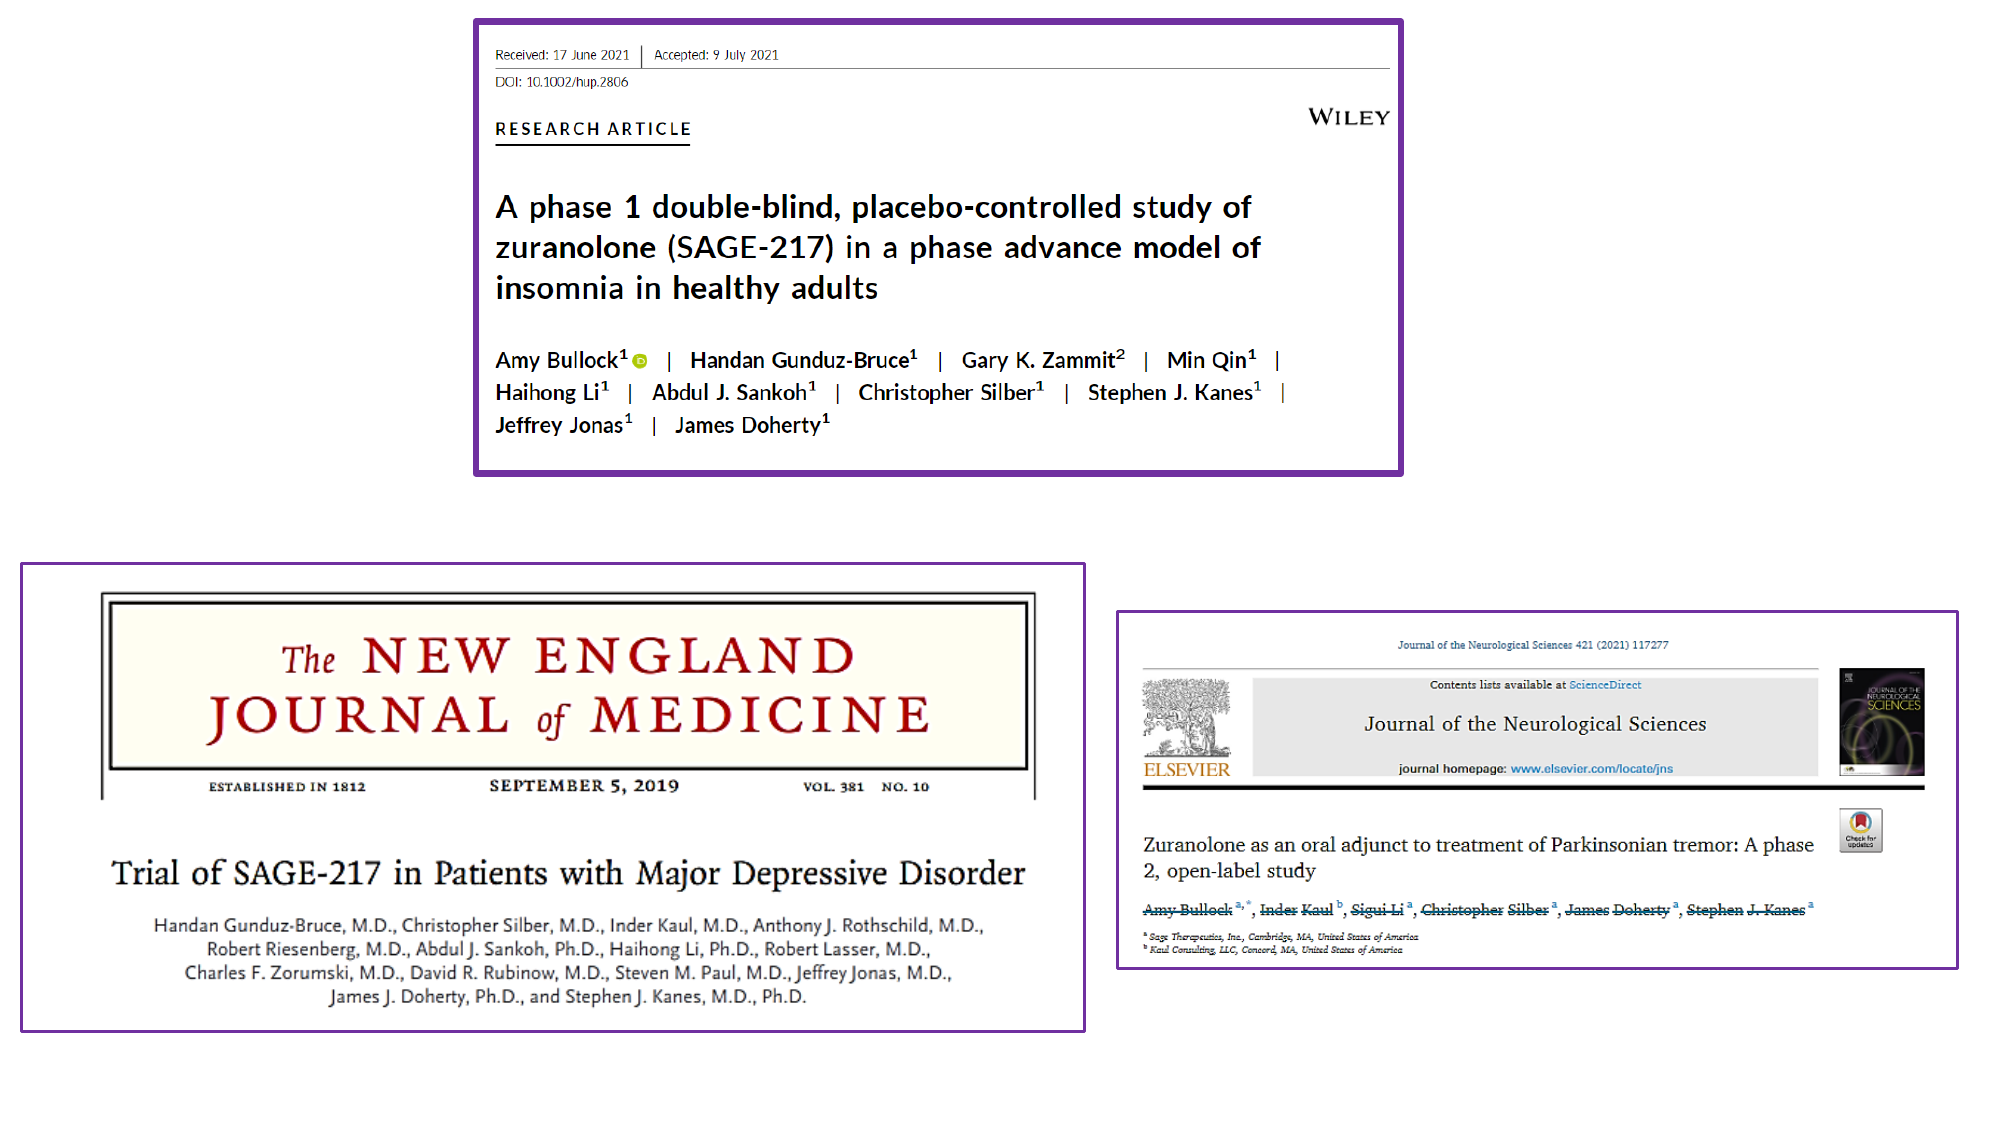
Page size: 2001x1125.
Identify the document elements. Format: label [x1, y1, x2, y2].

list [23, 565, 1083, 1031]
picture [1118, 612, 1957, 967]
picture [478, 24, 1398, 471]
